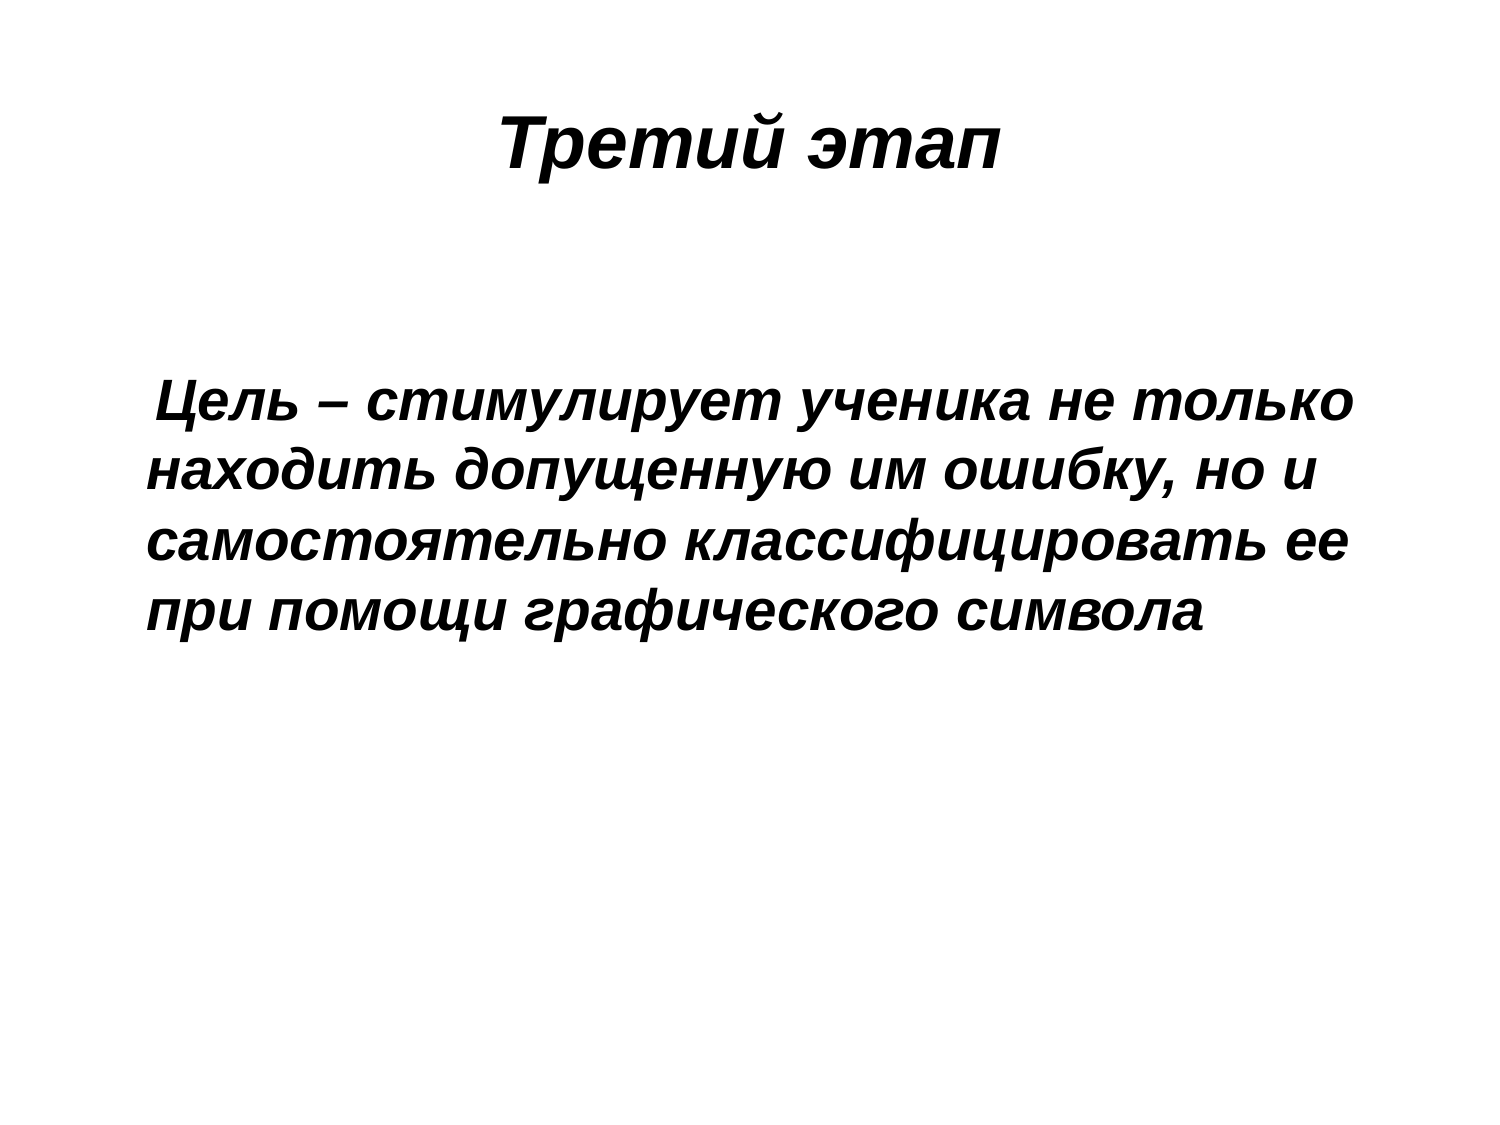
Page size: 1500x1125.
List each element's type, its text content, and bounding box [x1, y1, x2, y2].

title Третий этап [75, 45, 1425, 233]
list Цель – стимулирует ученика не только находить допущенную им ошибку, но и самостоятельно классифицировать ее при помощи графического символа [75, 262, 1425, 1005]
